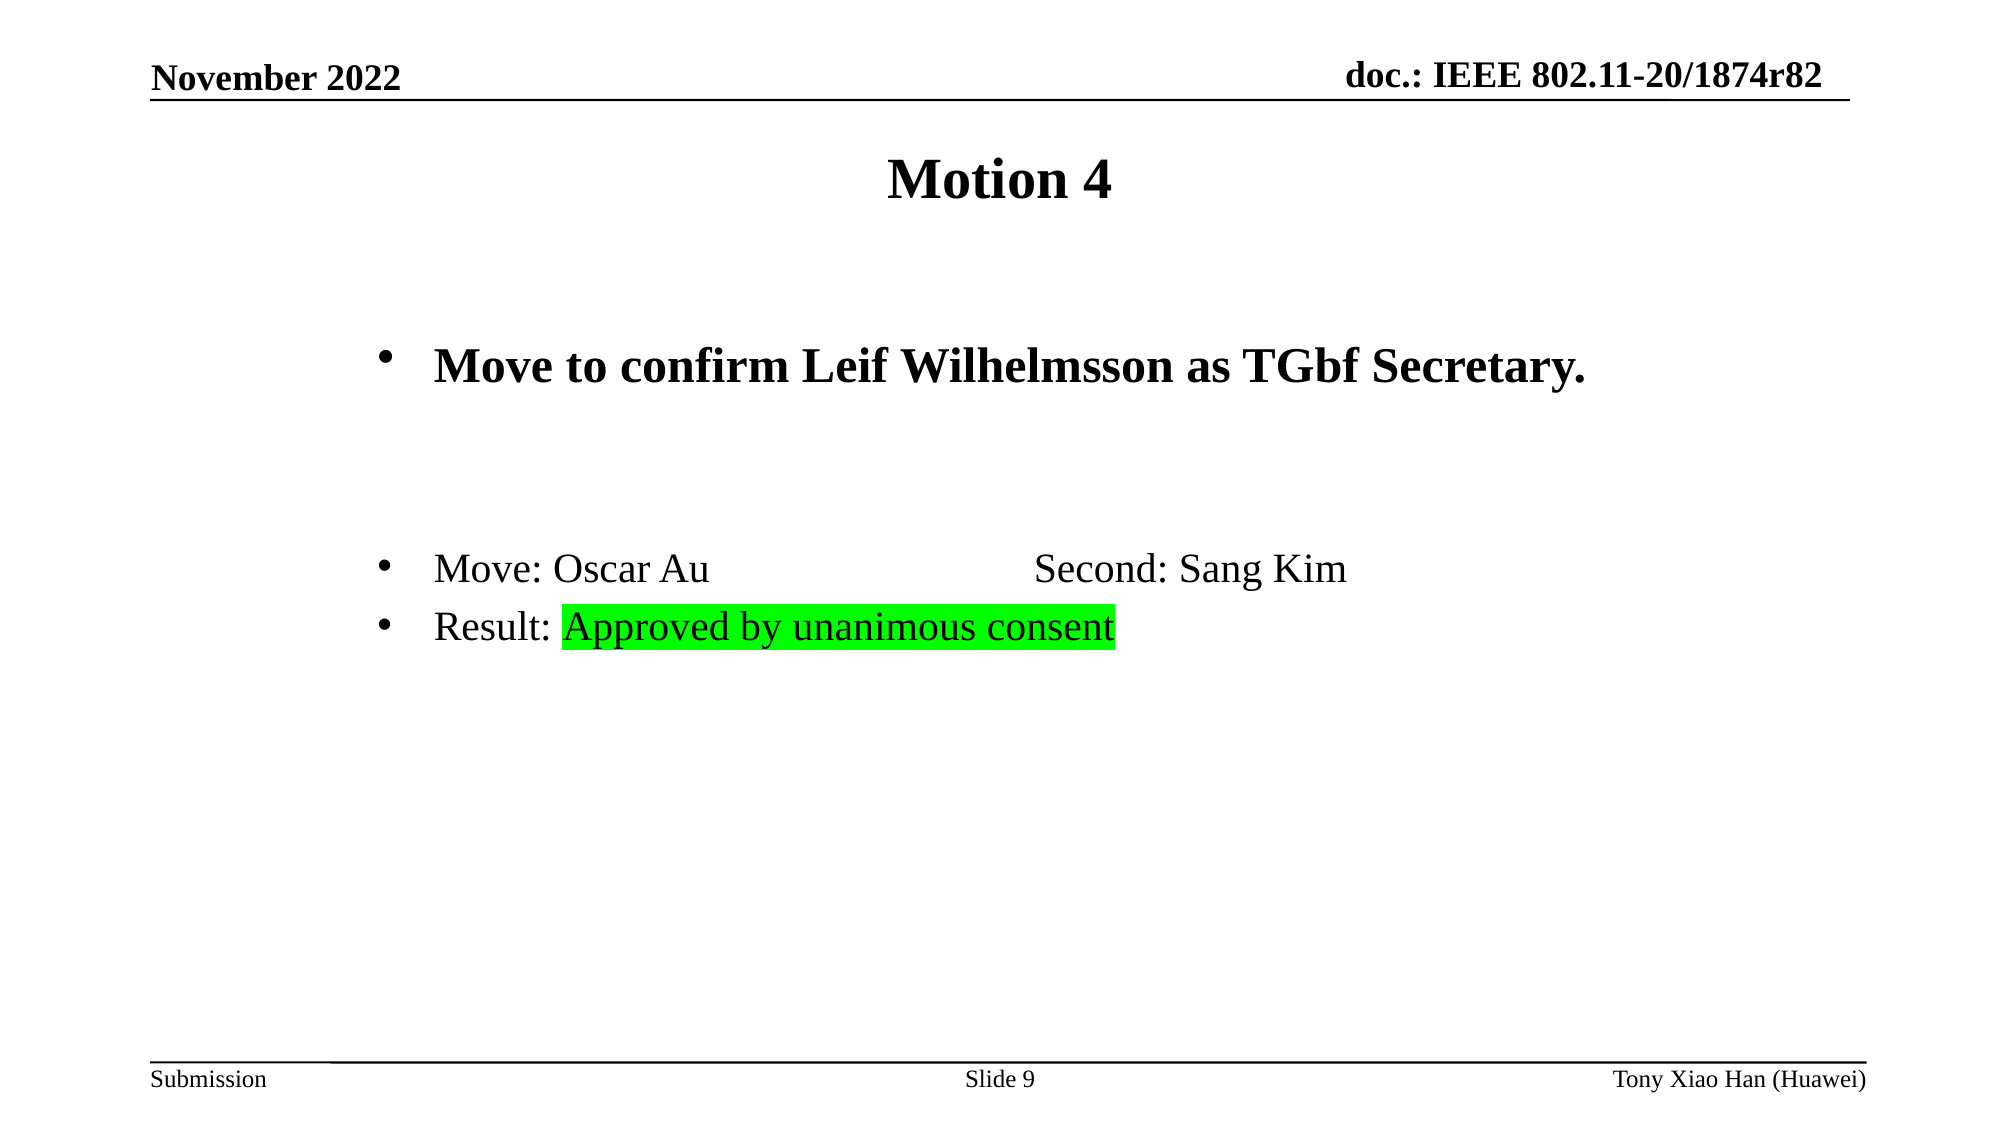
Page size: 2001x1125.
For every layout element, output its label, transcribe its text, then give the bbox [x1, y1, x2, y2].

text_box Motion 4 [362, 87, 1638, 263]
text_box Move to confirm Leif Wilhelmsson as TGbf Secretary. Move: Oscar Au Second: Sang Kim Result: Approved by unanimous consent [362, 324, 1638, 1013]
